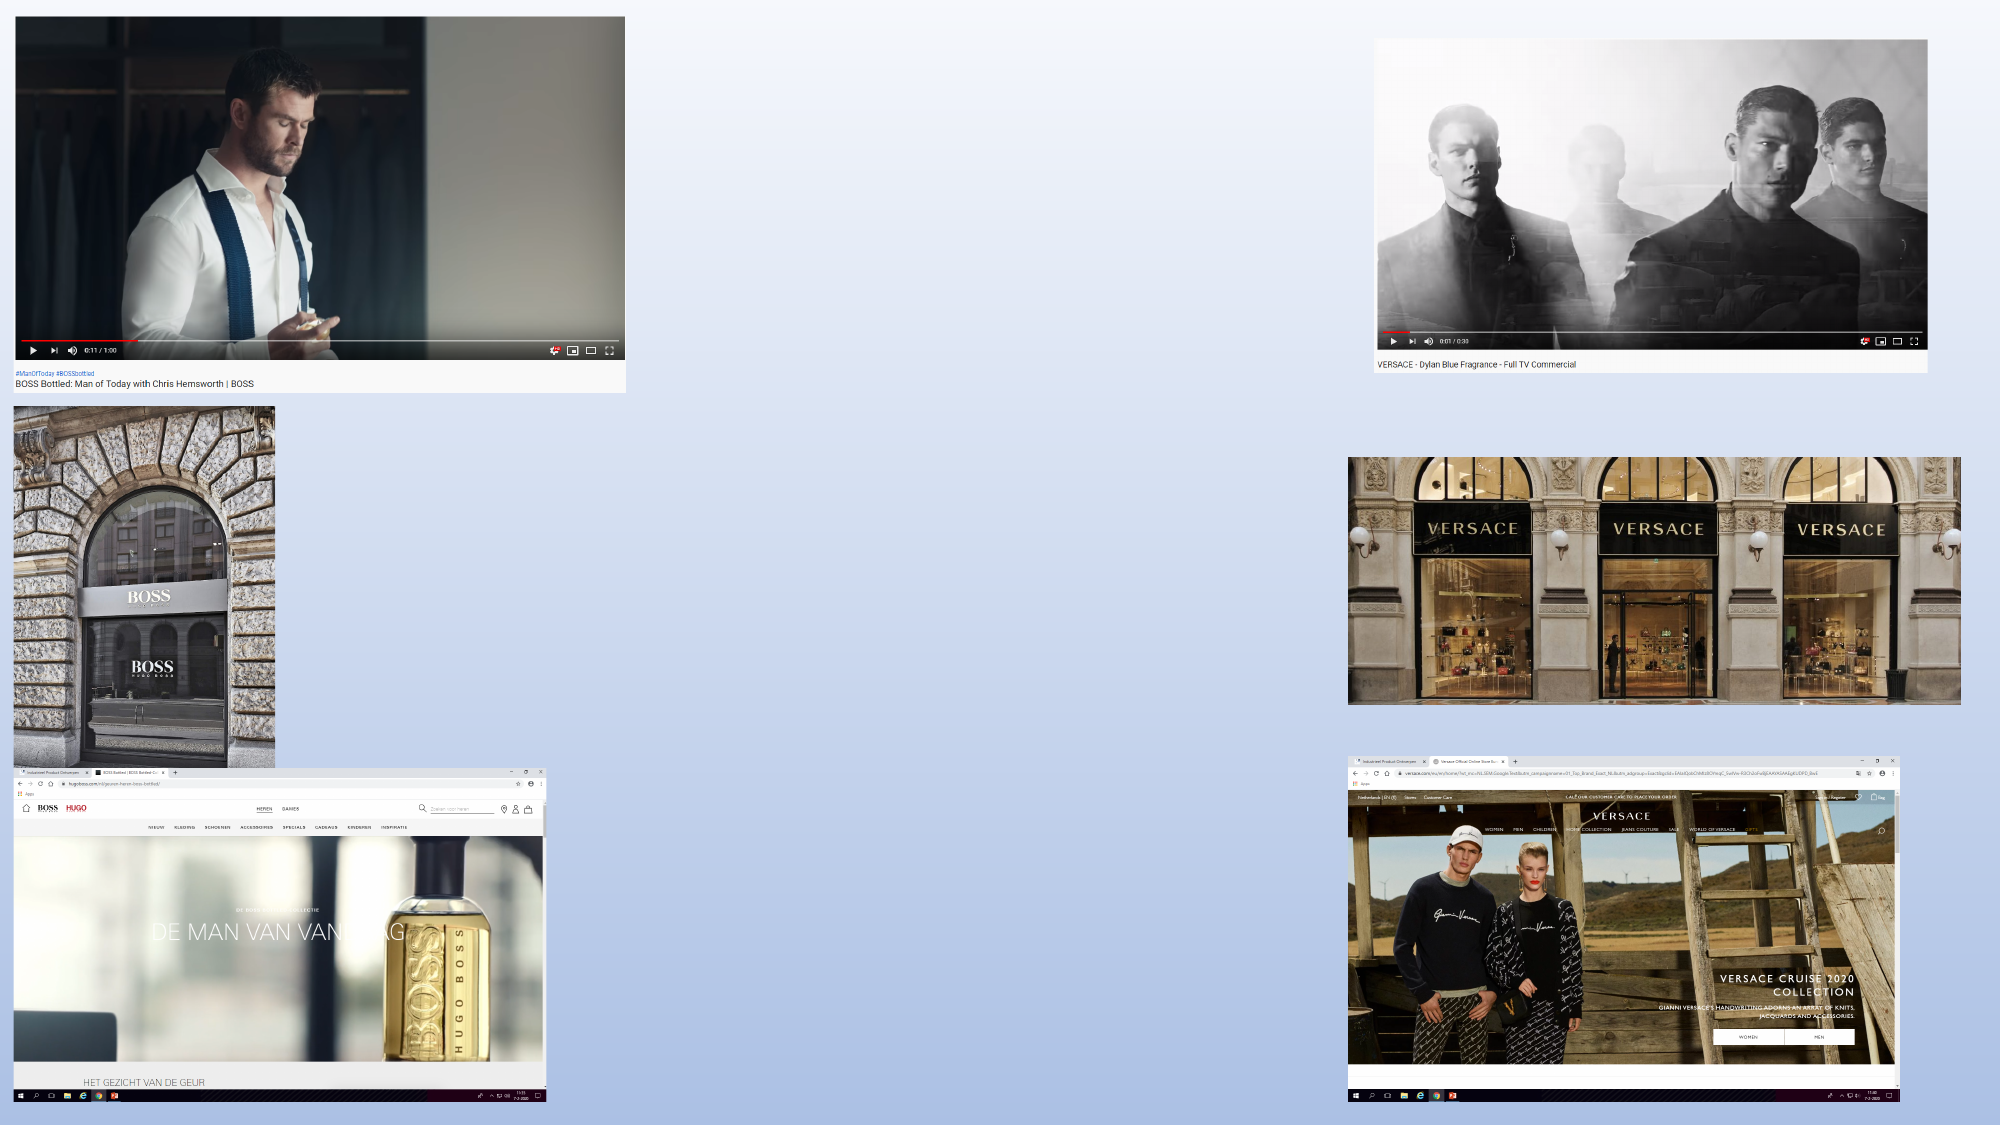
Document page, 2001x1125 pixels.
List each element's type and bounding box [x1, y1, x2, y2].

picture [1348, 756, 1901, 1102]
picture [1348, 457, 1961, 705]
picture [13, 16, 626, 393]
picture [1373, 38, 1928, 373]
picture [13, 767, 547, 1102]
list [13, 406, 276, 767]
